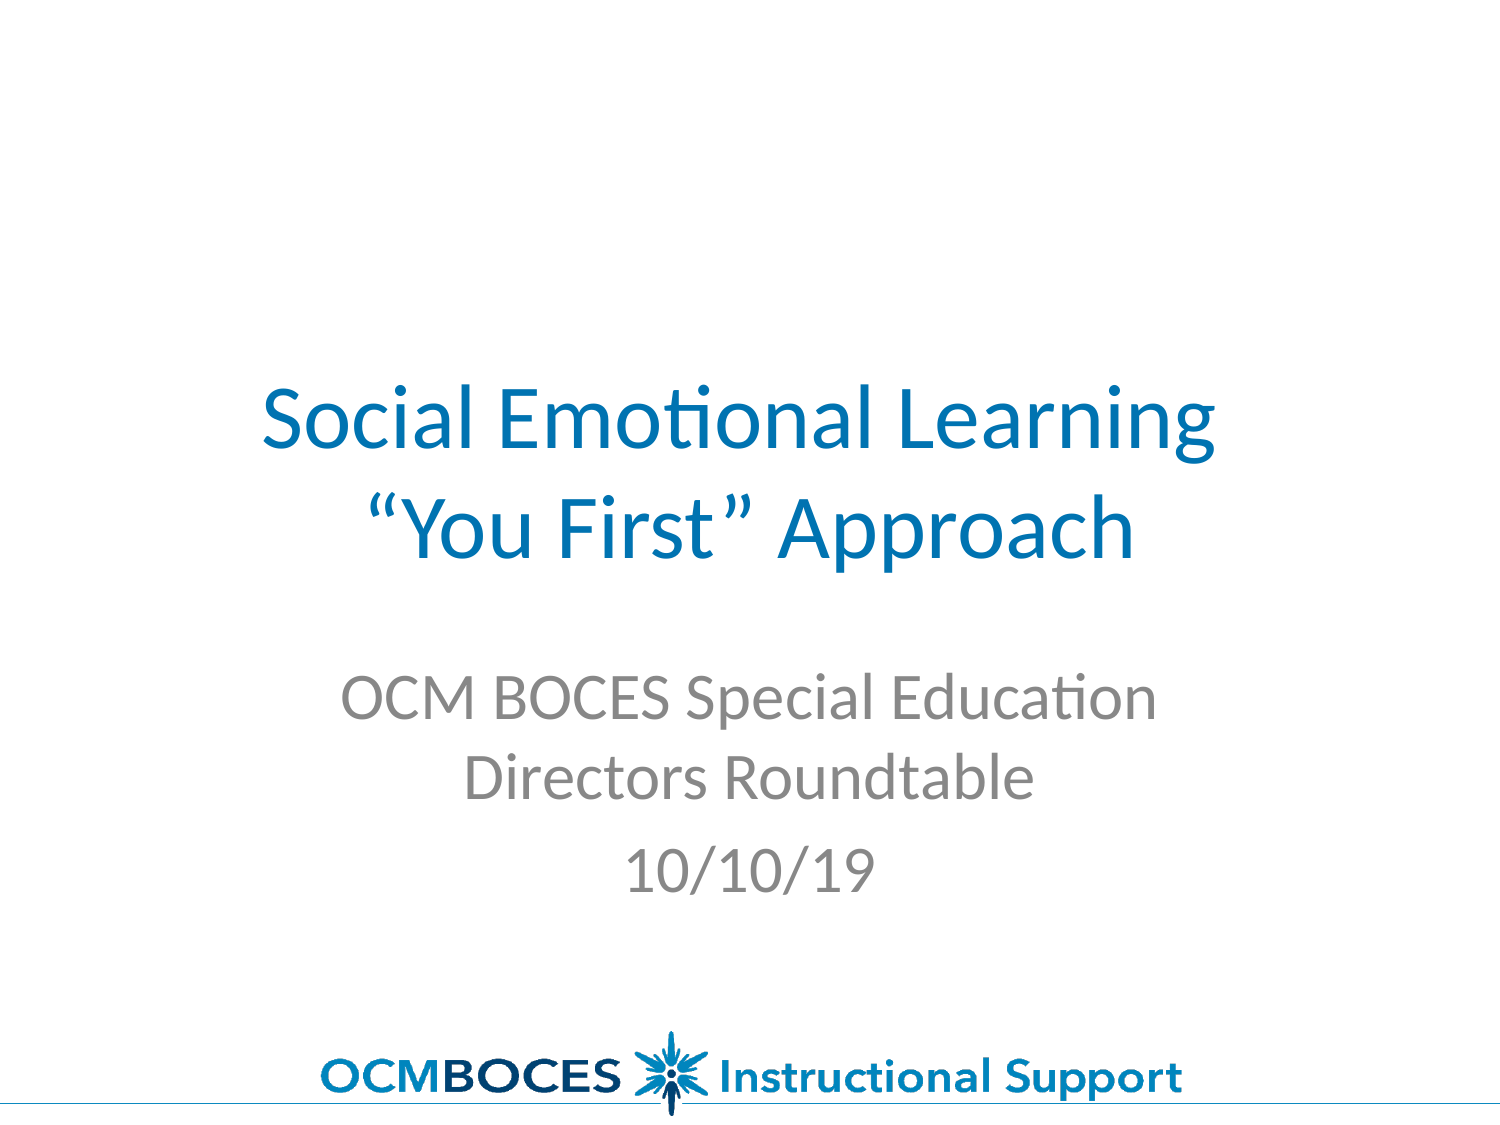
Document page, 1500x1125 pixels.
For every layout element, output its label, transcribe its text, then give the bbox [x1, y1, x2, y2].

picture [1067, 1075, 1079, 1087]
subtitle OCM BOCES Special Education Directors Roundtable 10/10/19 [225, 637, 1275, 925]
title Social Emotional Learning “You First” Approach [112, 349, 1388, 591]
picture [0, 1031, 1500, 1116]
